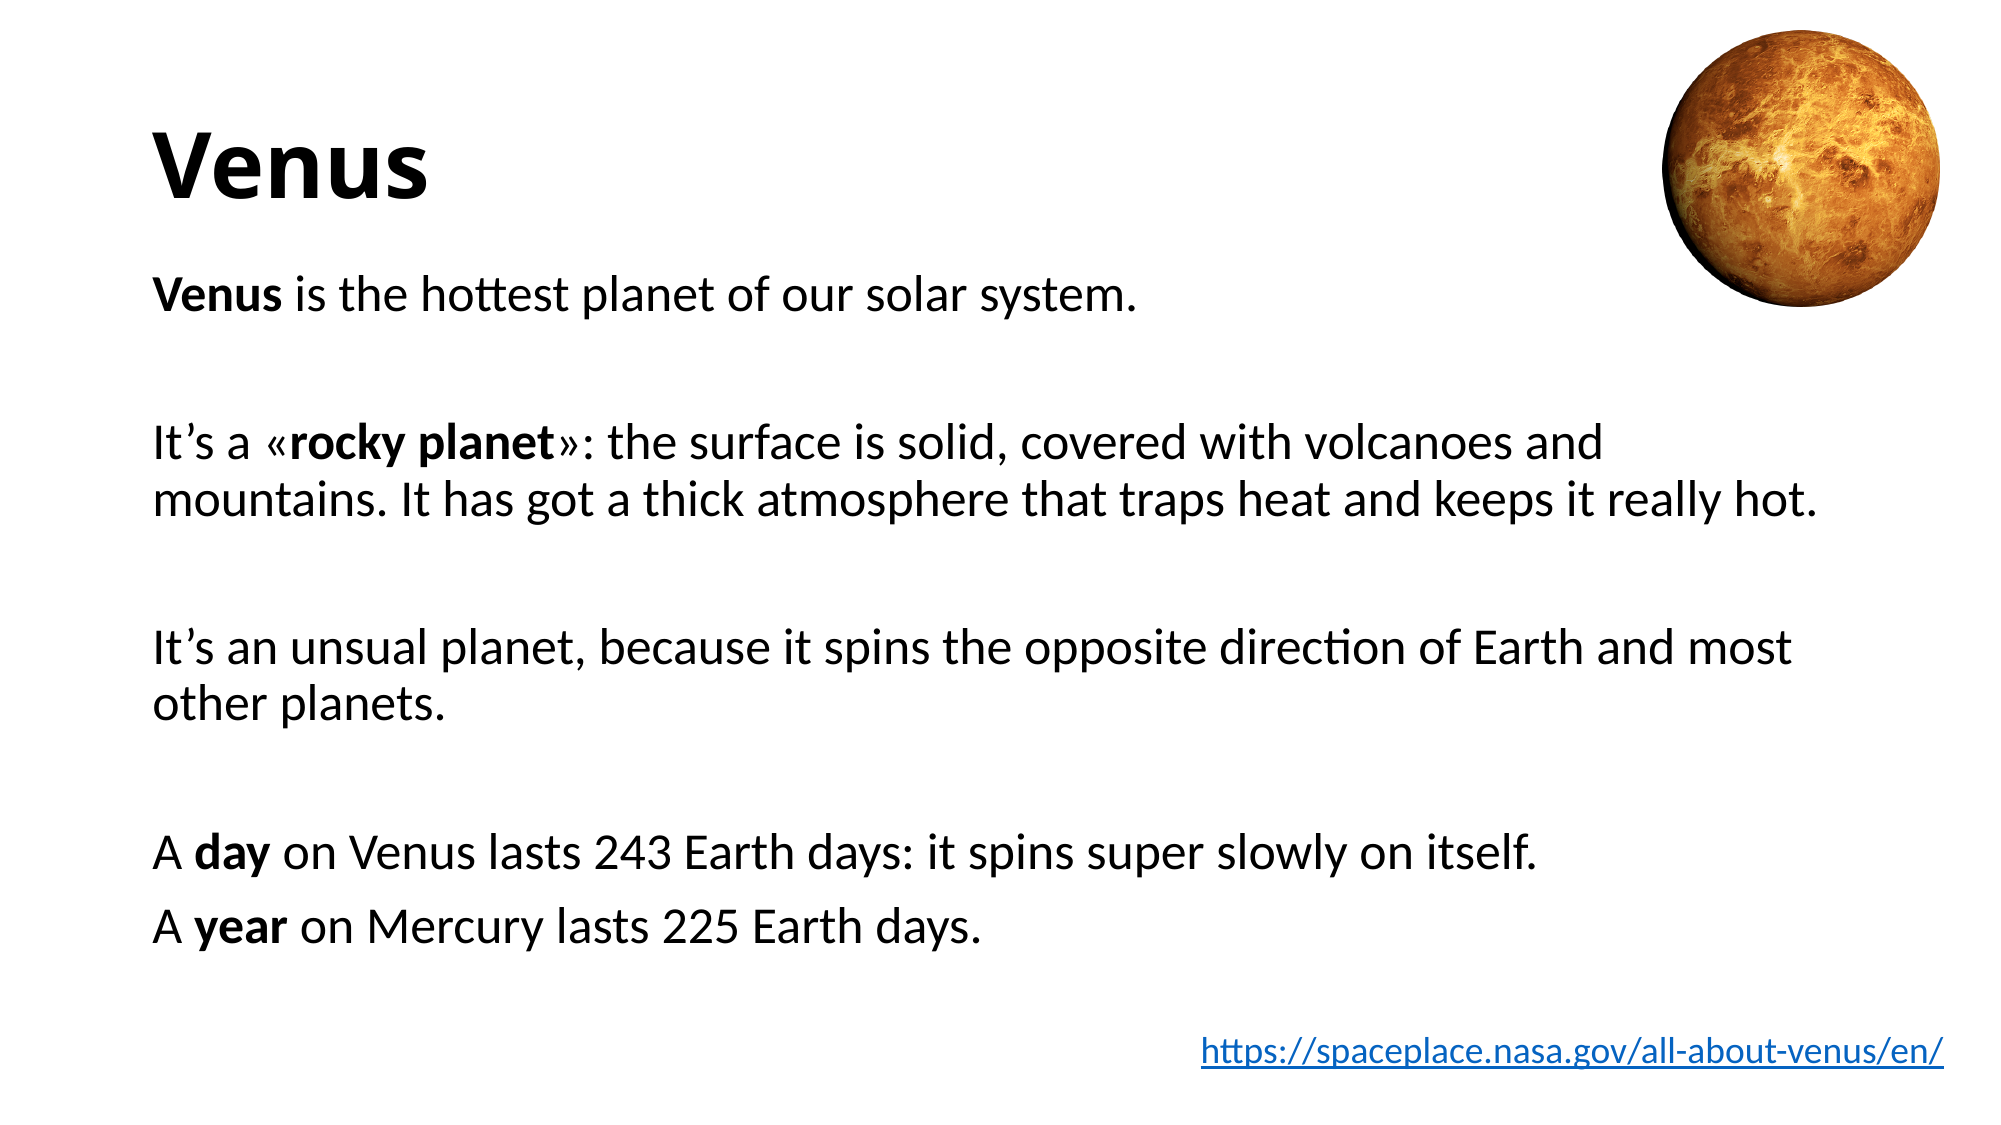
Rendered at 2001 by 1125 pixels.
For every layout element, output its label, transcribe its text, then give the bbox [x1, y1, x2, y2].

text_box https://spaceplace.nasa.gov/all-about-venus/en/ [1185, 1018, 2000, 1124]
title Venus [137, 59, 1662, 259]
picture [1662, 30, 1940, 307]
list Venus is the hottest planet of our solar system. It’s a «rocky planet»: the surface is solid, covered with volcanoes and mountains. It has got a thick atmosphere that traps heat and keeps it really hot. It’s an unsual planet, because it spins the opposite direction of Earth and most other planets. A day on Venus lasts 243 Earth days: it spins super slowly on itself. A year on Mercury lasts 225 Earth days. [137, 259, 1863, 973]
